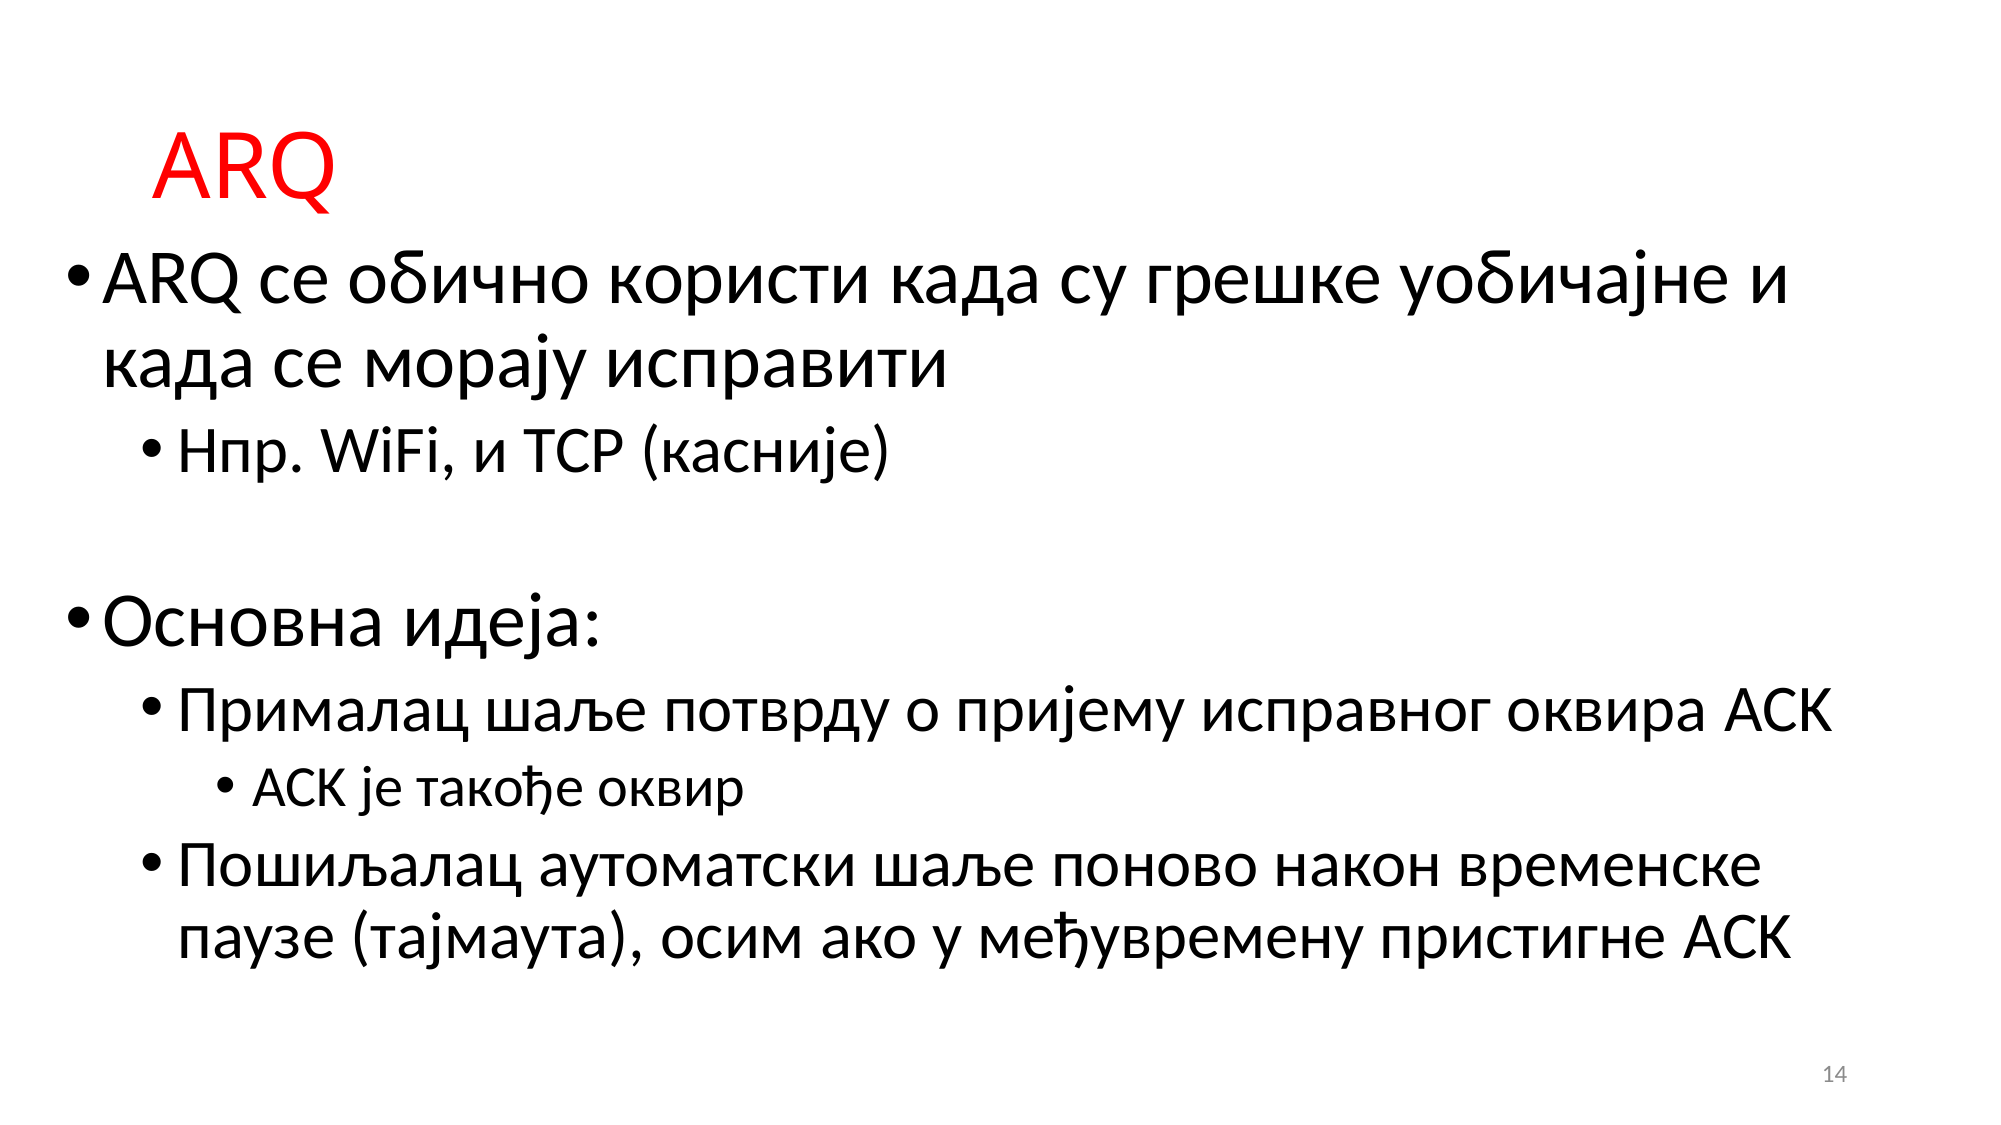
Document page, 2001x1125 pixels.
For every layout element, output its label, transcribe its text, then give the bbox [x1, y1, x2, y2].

list ARQ се обично користи када су грешке уобичајне и када се морају исправити Нпр. WiFi, и TCP (касније) Основна идеја: Прималац шаље потврду о пријему исправног оквира ACK ACK је такође оквир Пошиљалац аутоматски шаље поново након временске паузе (тајмаута), осим ако у међувремену пристигне ACK [50, 229, 1899, 1013]
title ARQ [137, 59, 1863, 229]
slide_number 14 [1412, 1042, 1863, 1103]
